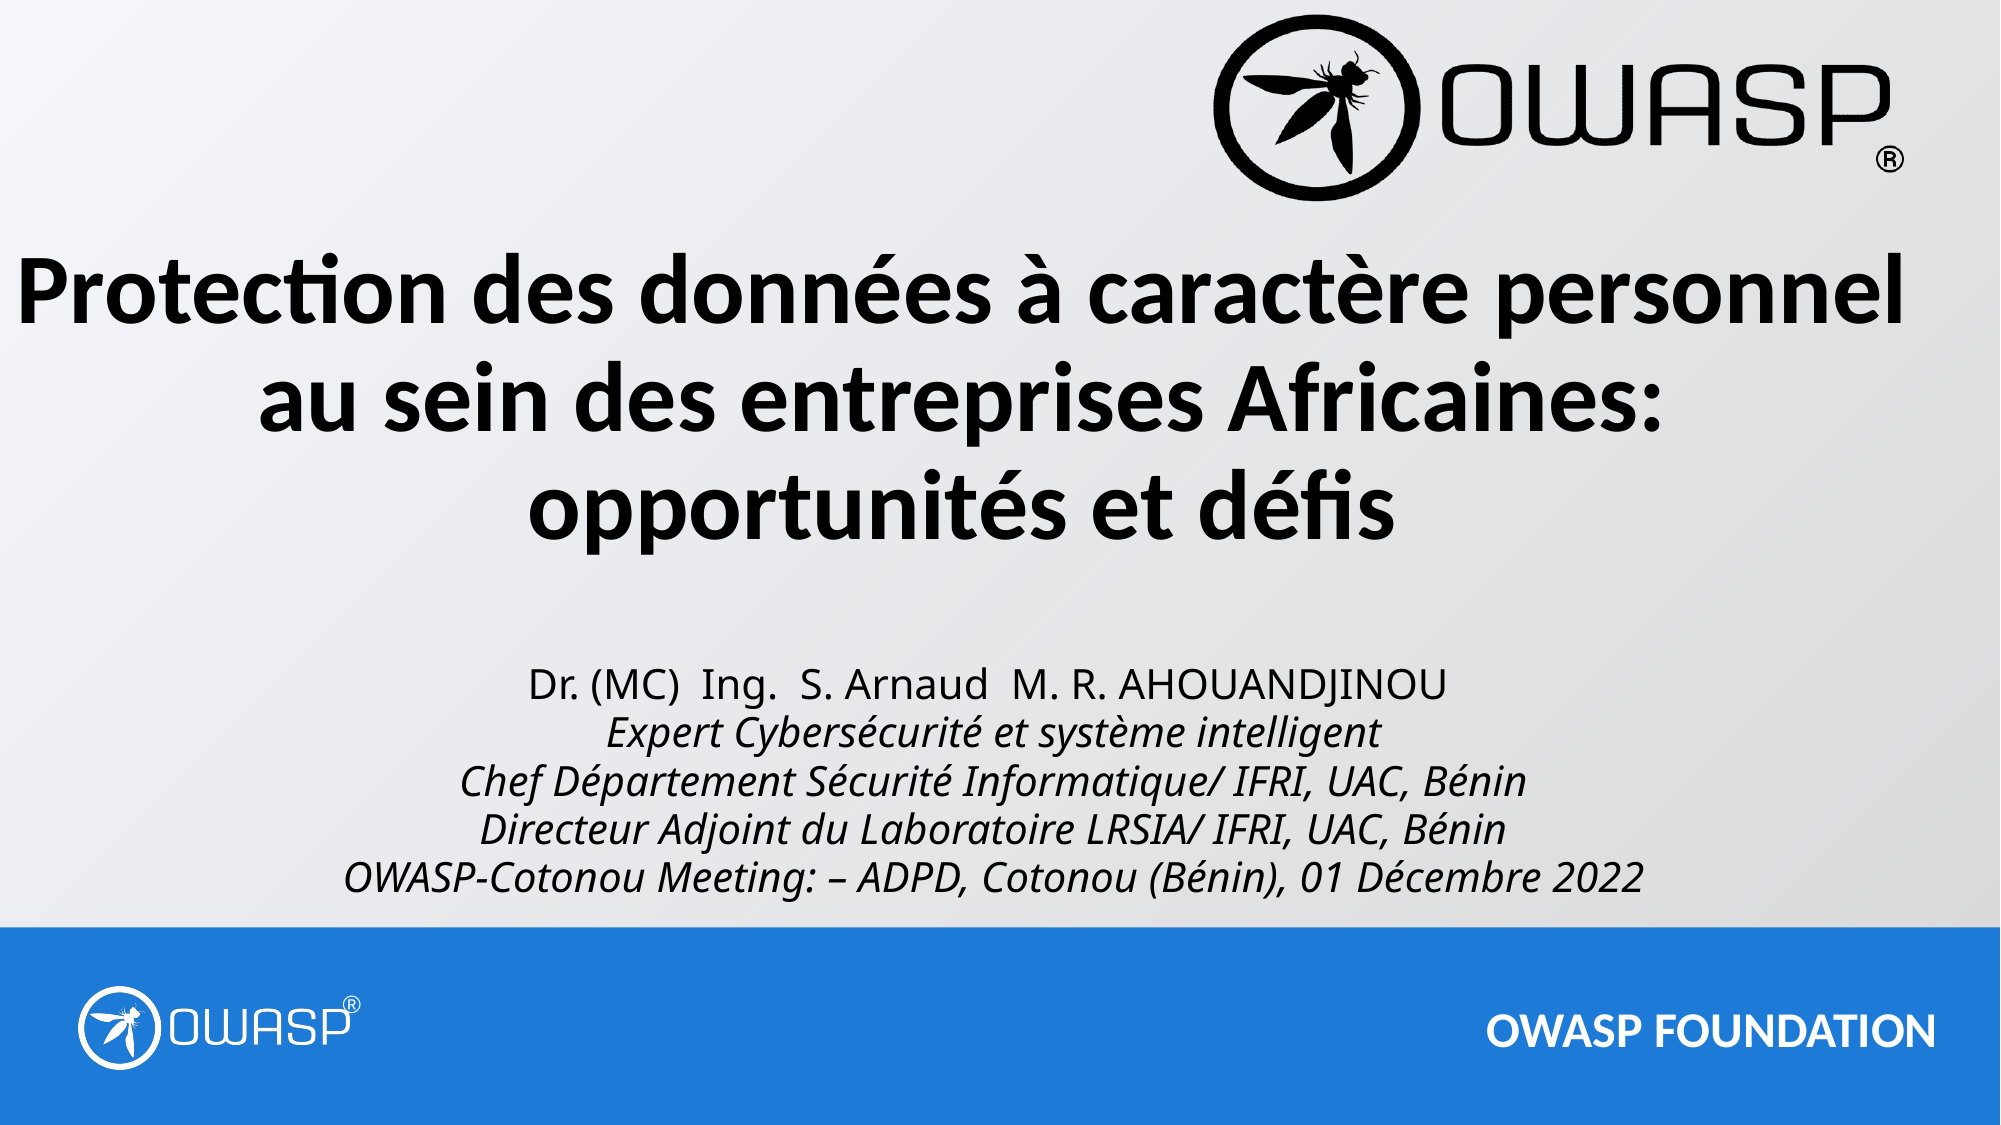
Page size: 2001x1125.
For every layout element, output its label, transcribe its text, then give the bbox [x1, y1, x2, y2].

picture [78, 986, 350, 1070]
title Protection des données à caractère personnel au sein des entreprises Africaines: opportunités et défis [0, 188, 1938, 569]
picture [1176, 0, 1938, 227]
text_box Dr. (MC) Ing. S. Arnaud M. R. AHOUANDJINOU Expert Cybersécurité et système intelligent Chef Département Sécurité Informatique/ IFRI, UAC, Bénin Directeur Adjoint du Laboratoire LRSIA/ IFRI, UAC, Bénin OWASP-Cotonou Meeting: – ADPD, Cotonou (Bénin), 01 Décembre 2022 [0, 660, 2000, 931]
